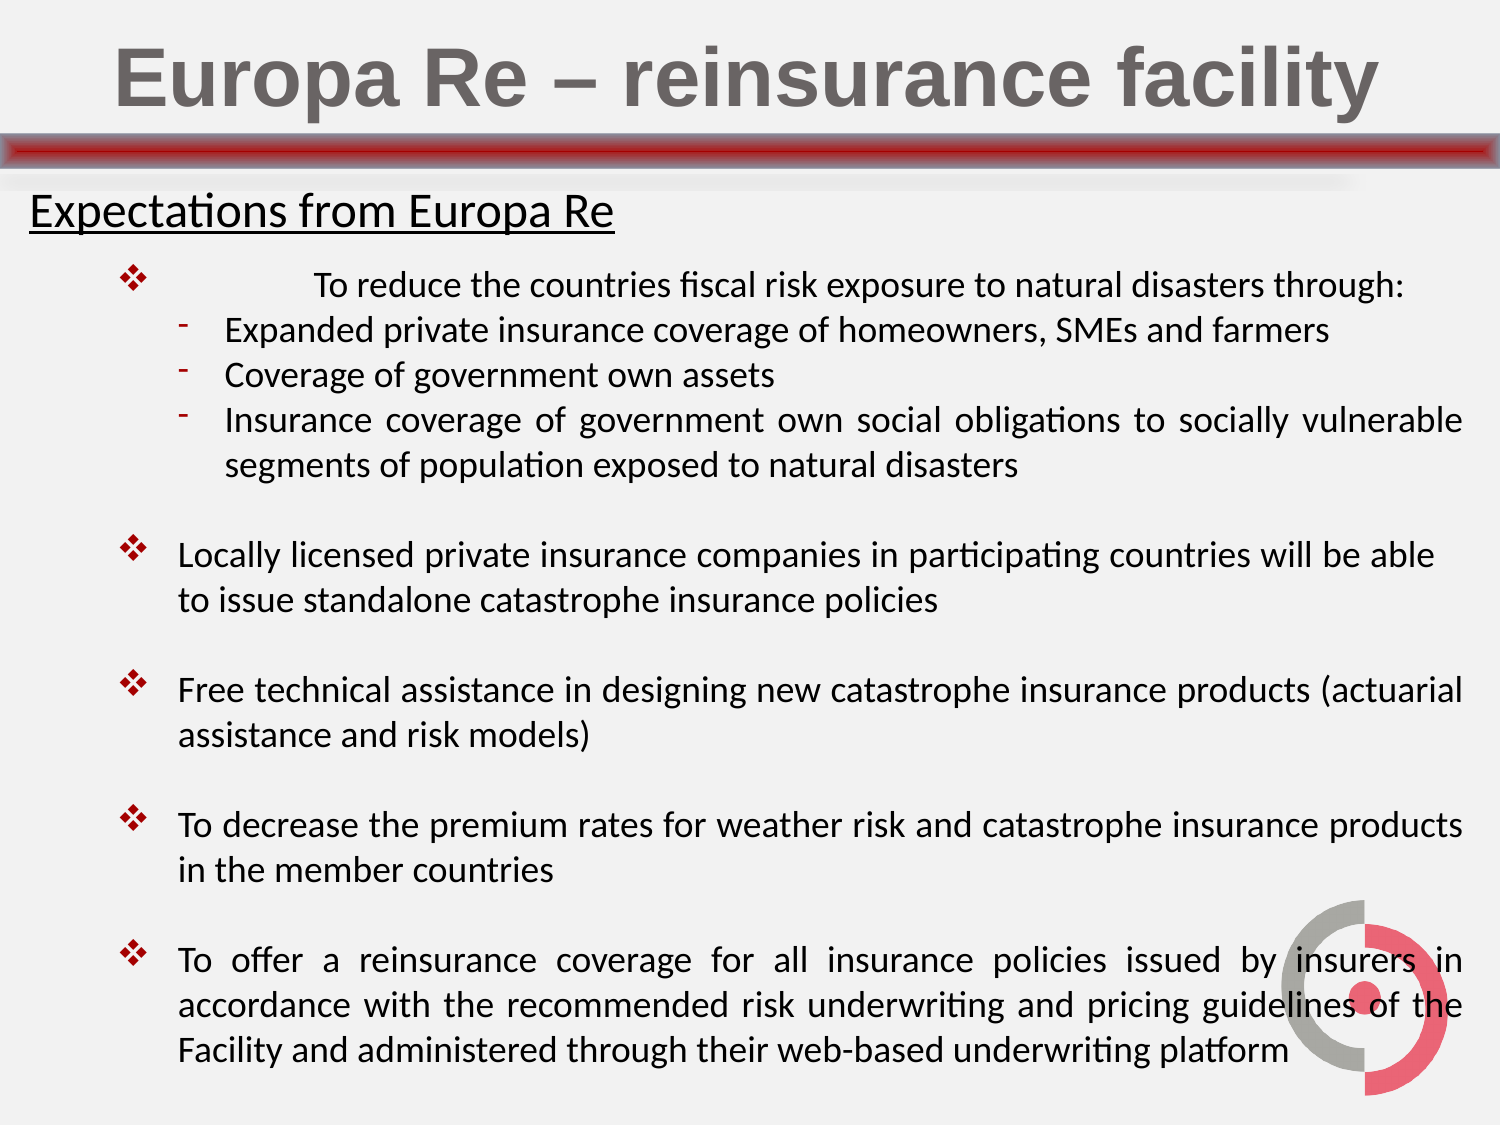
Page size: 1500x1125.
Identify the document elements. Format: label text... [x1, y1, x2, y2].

picture [1281, 900, 1467, 1116]
text_box Expectations from Europa Re To reduce the countries fiscal risk exposure to natural disasters through: Expanded private insurance coverage of homeowners, SMEs and farmers Coverage of government own assets Insurance coverage of government own social obligations to socially vulnerable segments of population exposed to natural disasters Locally licensed private insurance companies in participating countries will be able to issue standalone catastrophe insurance policies Free technical assistance in designing new catastrophe insurance products (actuarial assistance and risk models) To decrease the premium rates for weather risk and catastrophe insurance products in the member countries To offer a reinsurance coverage for all insurance policies issued by insurers in accordance with the recommended risk underwriting and pricing guidelines of the Facility and administered through their web-based underwriting platform [14, 170, 1480, 1078]
text_box [0, 133, 1500, 169]
text_box Europa Re – reinsurance facility [41, 16, 1454, 130]
